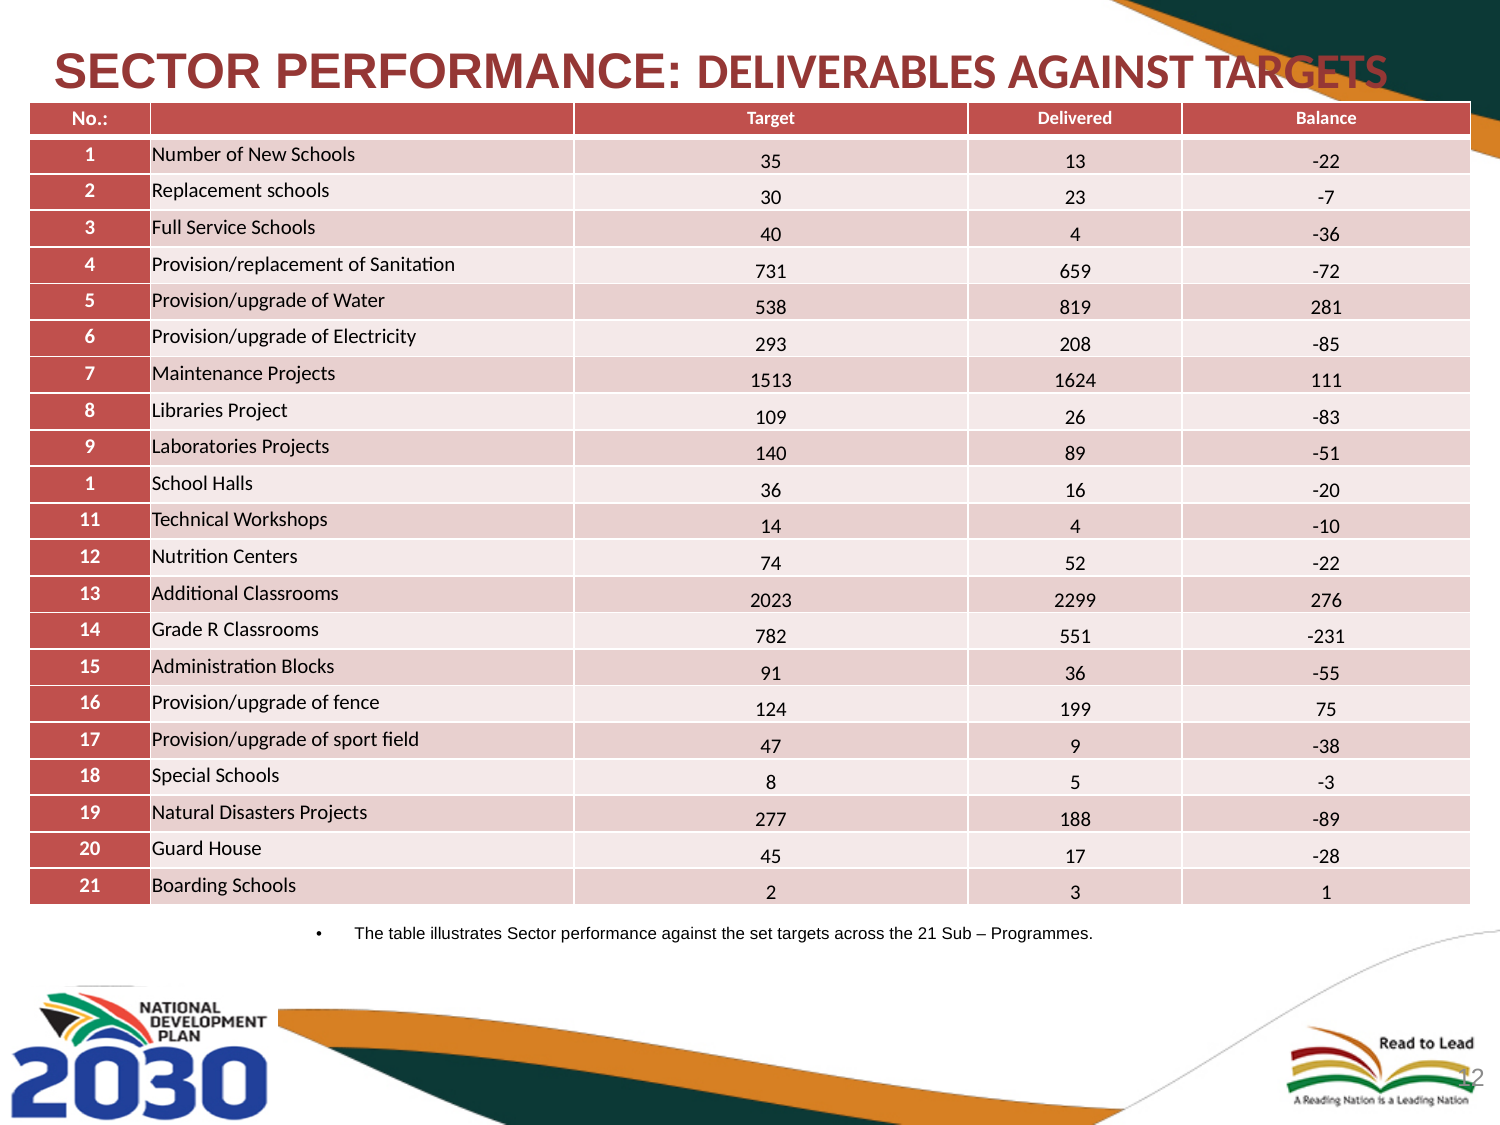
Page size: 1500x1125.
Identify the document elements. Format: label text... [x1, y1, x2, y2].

table_cell Special Schools [151, 760, 573, 794]
table_cell School Halls [151, 467, 573, 502]
table_cell 4 [30, 248, 150, 283]
table_header Target [575, 103, 967, 134]
table_cell -10 [1183, 504, 1470, 538]
table_cell Guard House [151, 833, 573, 867]
table_cell 47 [575, 723, 967, 758]
table_cell 16 [30, 686, 150, 721]
table_cell 111 [1183, 357, 1470, 392]
table_cell Additional Classrooms [151, 577, 573, 612]
table_cell 8 [575, 760, 967, 794]
table_cell -22 [1183, 140, 1470, 173]
table_cell 12 [30, 540, 150, 575]
table_cell 30 [575, 175, 967, 209]
table_cell -72 [1183, 248, 1470, 283]
table_cell Libraries Project [151, 394, 573, 429]
table_cell 277 [575, 796, 967, 831]
table_cell Grade R Classrooms [151, 613, 573, 648]
table_cell Laboratories Projects [151, 431, 573, 465]
table_cell 20 [30, 833, 150, 867]
table_cell 13 [969, 140, 1181, 173]
table_cell 1513 [575, 357, 967, 392]
table_cell 45 [575, 833, 967, 867]
table_cell 26 [969, 394, 1181, 429]
table_cell 18 [30, 760, 150, 794]
list The table illustrates Sector performance against the set targets across the 21 Sub – Programmes. [301, 881, 1452, 953]
table_cell 74 [575, 540, 967, 575]
table_cell 35 [575, 140, 967, 173]
table_cell 36 [575, 467, 967, 502]
table_cell Technical Workshops [151, 504, 573, 538]
table_cell 52 [969, 540, 1181, 575]
table_cell Full Service Schools [151, 211, 573, 246]
table_cell Nutrition Centers [151, 540, 573, 575]
table_cell 23 [969, 175, 1181, 209]
table_cell Provision/upgrade of Water [151, 284, 573, 319]
table_cell 40 [575, 211, 967, 246]
table_header Balance [1183, 103, 1470, 134]
table_cell 3 [969, 869, 1181, 881]
table_cell 293 [575, 321, 967, 356]
table_cell 7 [30, 357, 150, 392]
table_cell 1624 [969, 357, 1181, 392]
table_cell 14 [575, 504, 967, 538]
table_cell 659 [969, 248, 1181, 283]
table_header [151, 103, 573, 134]
table_cell -55 [1183, 650, 1470, 685]
table_cell -20 [1183, 467, 1470, 502]
table_cell 17 [30, 723, 150, 758]
table_cell Maintenance Projects [151, 357, 573, 392]
table_cell Administration Blocks [151, 650, 573, 685]
table_cell 16 [969, 467, 1181, 502]
table_cell 6 [30, 321, 150, 356]
table_cell 21 [30, 869, 150, 904]
table_cell 3 [30, 211, 150, 246]
table_cell Boarding Schools [151, 869, 573, 904]
table_cell -83 [1183, 394, 1470, 429]
table_cell 1 [30, 467, 150, 502]
table_cell Number of New Schools [151, 140, 573, 173]
table_cell 89 [969, 431, 1181, 465]
table_cell -3 [1183, 760, 1470, 794]
table_cell 199 [969, 686, 1181, 721]
table_cell 140 [575, 431, 967, 465]
table_cell 9 [30, 431, 150, 465]
table_cell 109 [575, 394, 967, 429]
table_cell 75 [1183, 686, 1470, 721]
table_cell 1 [1183, 869, 1470, 904]
table_cell -51 [1183, 431, 1470, 465]
table_cell 5 [30, 284, 150, 319]
table_cell 19 [30, 796, 150, 831]
table_cell 36 [969, 650, 1181, 685]
table_cell 208 [969, 321, 1181, 356]
table_cell -28 [1183, 833, 1470, 867]
table_cell -231 [1183, 613, 1470, 648]
table_cell 9 [969, 723, 1181, 758]
table_cell Provision/upgrade of Electricity [151, 321, 573, 356]
table_cell 538 [575, 284, 967, 319]
table_cell 4 [969, 211, 1181, 246]
table_cell 819 [969, 284, 1181, 319]
table_cell Provision/upgrade of sport field [151, 723, 573, 758]
table_cell 2299 [969, 577, 1181, 612]
table_cell 281 [1183, 284, 1470, 319]
table_cell Replacement schools [151, 175, 573, 209]
table_cell 124 [575, 686, 967, 721]
table_cell 91 [575, 650, 967, 685]
table_cell 17 [969, 833, 1181, 867]
table_cell 11 [30, 504, 150, 538]
table_cell Provision/upgrade of fence [151, 686, 573, 721]
table_cell -36 [1183, 211, 1470, 246]
table_cell 276 [1183, 577, 1470, 612]
table_cell 15 [30, 650, 150, 685]
table_cell 731 [575, 248, 967, 283]
table_cell 14 [30, 613, 150, 648]
table_cell 782 [575, 613, 967, 648]
table_cell 188 [969, 796, 1181, 831]
table_cell 4 [969, 504, 1181, 538]
table_header Delivered [969, 103, 1181, 134]
table_cell Provision/replacement of Sanitation [151, 248, 573, 283]
picture [0, 0, 1500, 1125]
table_cell 8 [30, 394, 150, 429]
table_cell 5 [969, 760, 1181, 794]
slide_number 12 [1149, 1046, 1500, 1107]
table_cell -85 [1183, 321, 1470, 356]
table_cell 2 [30, 175, 150, 209]
table_cell 2023 [575, 577, 967, 612]
table_cell -7 [1183, 175, 1470, 209]
table_cell -89 [1183, 796, 1470, 831]
table_cell -22 [1183, 540, 1470, 575]
title SECTOR PERFORMANCE: DELIVERABLES AGAINST TARGETS [29, 2, 1414, 101]
table_cell -38 [1183, 723, 1470, 758]
table_cell 2 [575, 869, 967, 881]
table_cell Natural Disasters Projects [151, 796, 573, 831]
table_cell 551 [969, 613, 1181, 648]
table_cell 13 [30, 577, 150, 612]
table_header No.: [30, 103, 150, 134]
table_cell 1 [30, 140, 150, 173]
